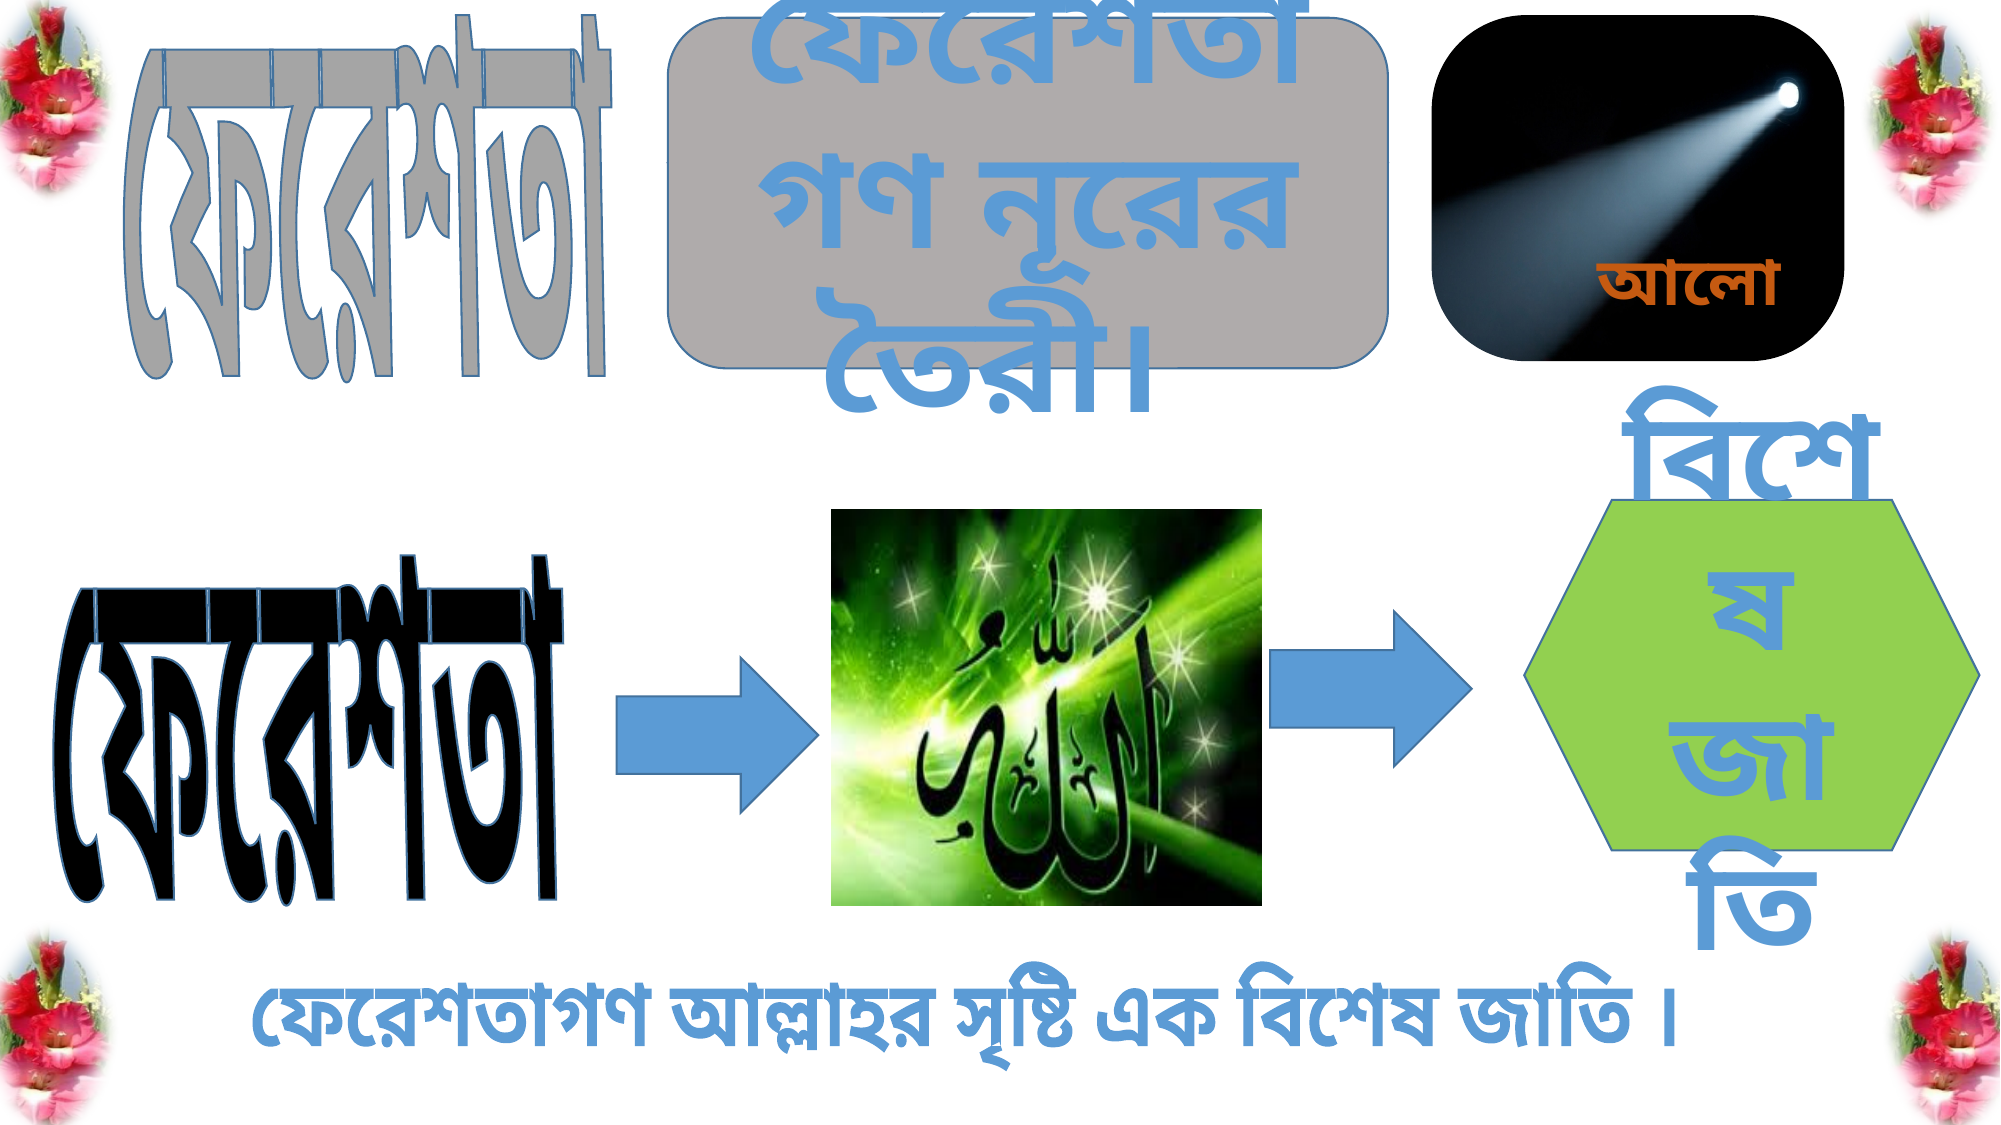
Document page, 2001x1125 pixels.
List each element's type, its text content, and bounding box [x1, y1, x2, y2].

text_box [1269, 608, 1474, 769]
text_box ফেরেশতা [335, 302, 356, 384]
picture [1431, 15, 1845, 362]
text_box ফেরেশতা [122, 14, 613, 380]
text_box ফেরেশতাগণ নূরের তৈরী। [666, 16, 1389, 370]
text_box [615, 655, 820, 816]
text_box ফেরেশতা [52, 554, 565, 904]
picture [0, 915, 120, 1125]
picture [1880, 915, 2000, 1125]
picture [831, 509, 1262, 906]
picture [0, 0, 120, 213]
text_box বিশেষ জাতি [1523, 498, 1981, 852]
text_box ফেরেশতা [275, 829, 296, 907]
picture [1858, 0, 2000, 232]
